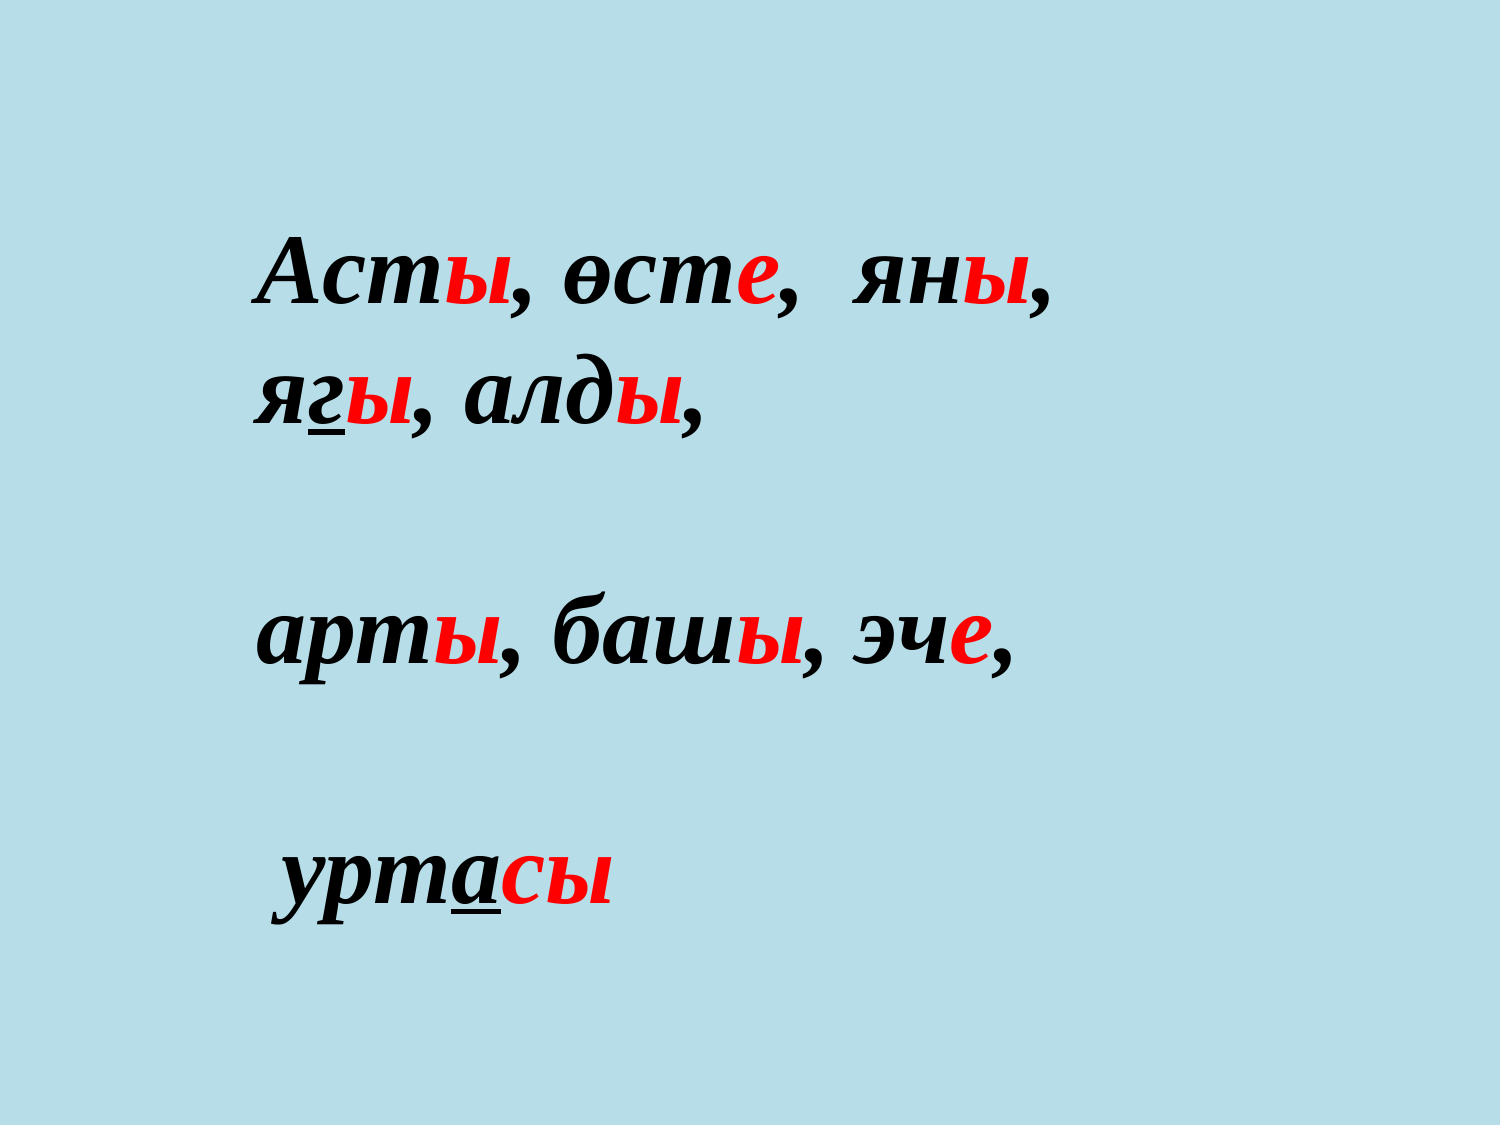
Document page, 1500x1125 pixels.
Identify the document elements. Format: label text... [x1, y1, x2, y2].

text_box Асты, өсте, яны, ягы, алды, арты, башы, эче, уртасы [242, 196, 1125, 931]
